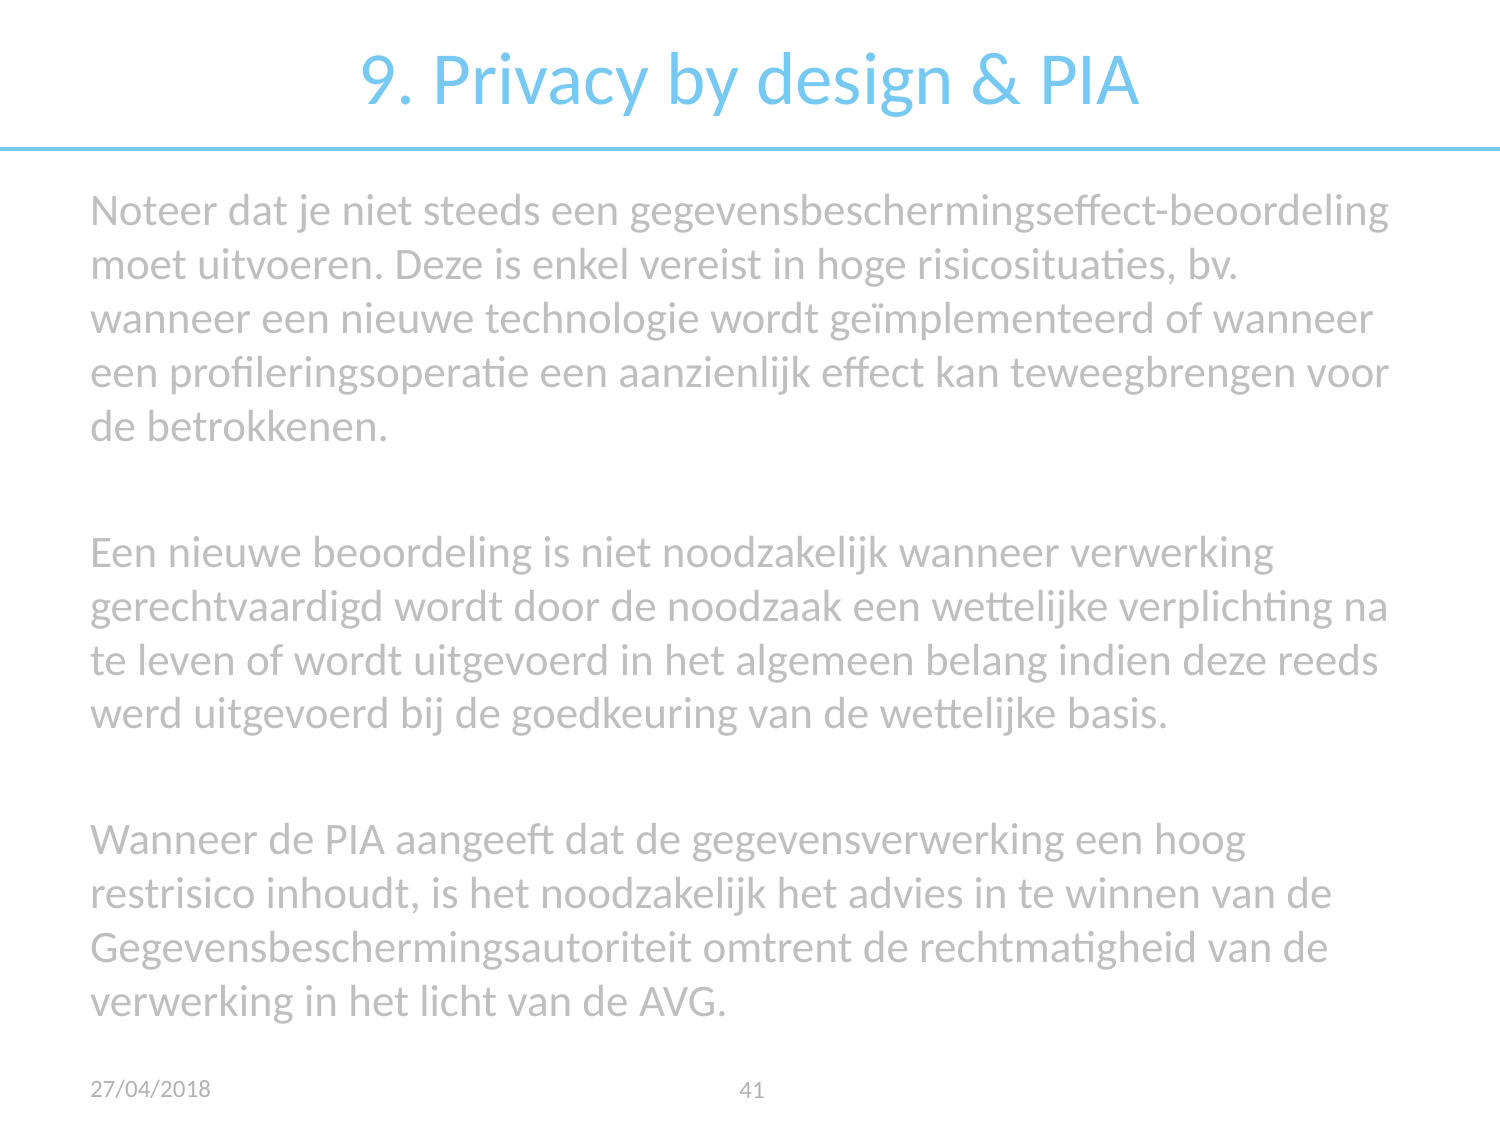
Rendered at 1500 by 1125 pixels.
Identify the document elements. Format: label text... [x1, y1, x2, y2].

title 9. Privacy by design & PIA [0, 0, 1500, 149]
list Noteer dat je niet steeds een gegevensbeschermingseffect-beoordeling moet uitvoeren. Deze is enkel vereist in hoge risicosituaties, bv. wanneer een nieuwe technologie wordt geïmplementeerd of wanneer een profileringsoperatie een aanzienlijk effect kan teweegbrengen voor de betrokkenen. Een nieuwe beoordeling is niet noodzakelijk wanneer verwerking gerechtvaardigd wordt door de noodzaak een wettelijke verplichting na te leven of wordt uitgevoerd in het algemeen belang indien deze reeds werd uitgevoerd bij de goedkeuring van de wettelijke basis. Wanneer de PIA aangeeft dat de gegevensverwerking een hoog restrisico inhoudt, is het noodzakelijk het advies in te winnen van de Gegevensbeschermingsautoriteit omtrent de rechtmatigheid van de verwerking in het licht van de AVG. [75, 172, 1425, 1035]
slide_number 41 [577, 1058, 928, 1119]
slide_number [75, 1057, 425, 1118]
